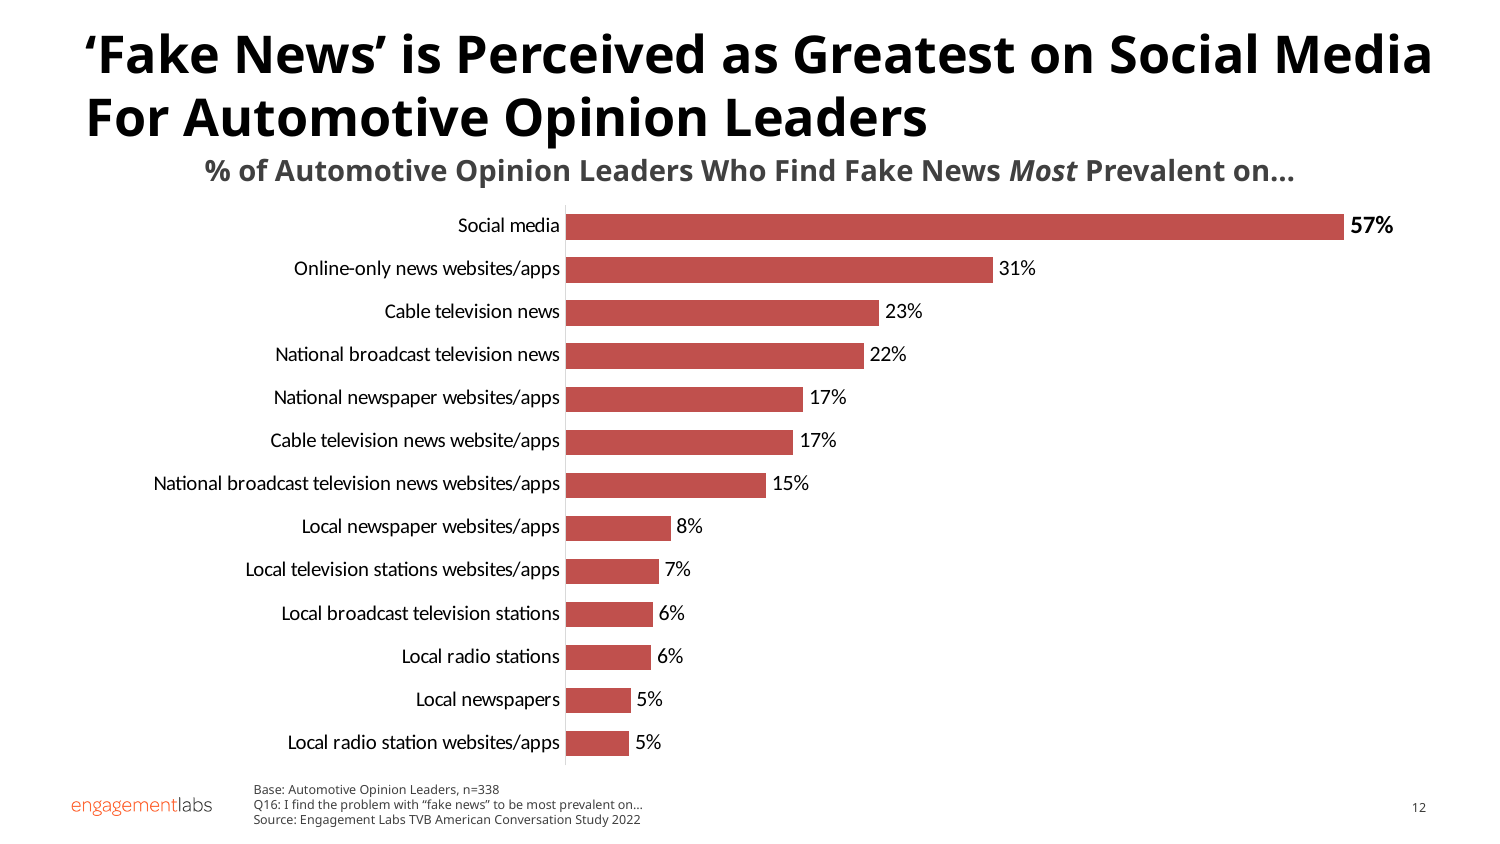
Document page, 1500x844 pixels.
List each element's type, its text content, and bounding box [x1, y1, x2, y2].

text_box Base: Automotive Opinion Leaders, n=338 Q16: I find the problem with “fake news” to be most prevalent on… Source: Engagement Labs TVB American Conversation Study 2022 [238, 788, 1369, 835]
text_box % of Automotive Opinion Leaders Who Find Fake News Most Prevalent on… [189, 144, 1311, 183]
chart [76, 183, 1490, 788]
picture [64, 791, 219, 822]
text_box ‘Fake News’ is Perceived as Greatest on Social Media For Automotive Opinion Leaders [70, 21, 1484, 107]
